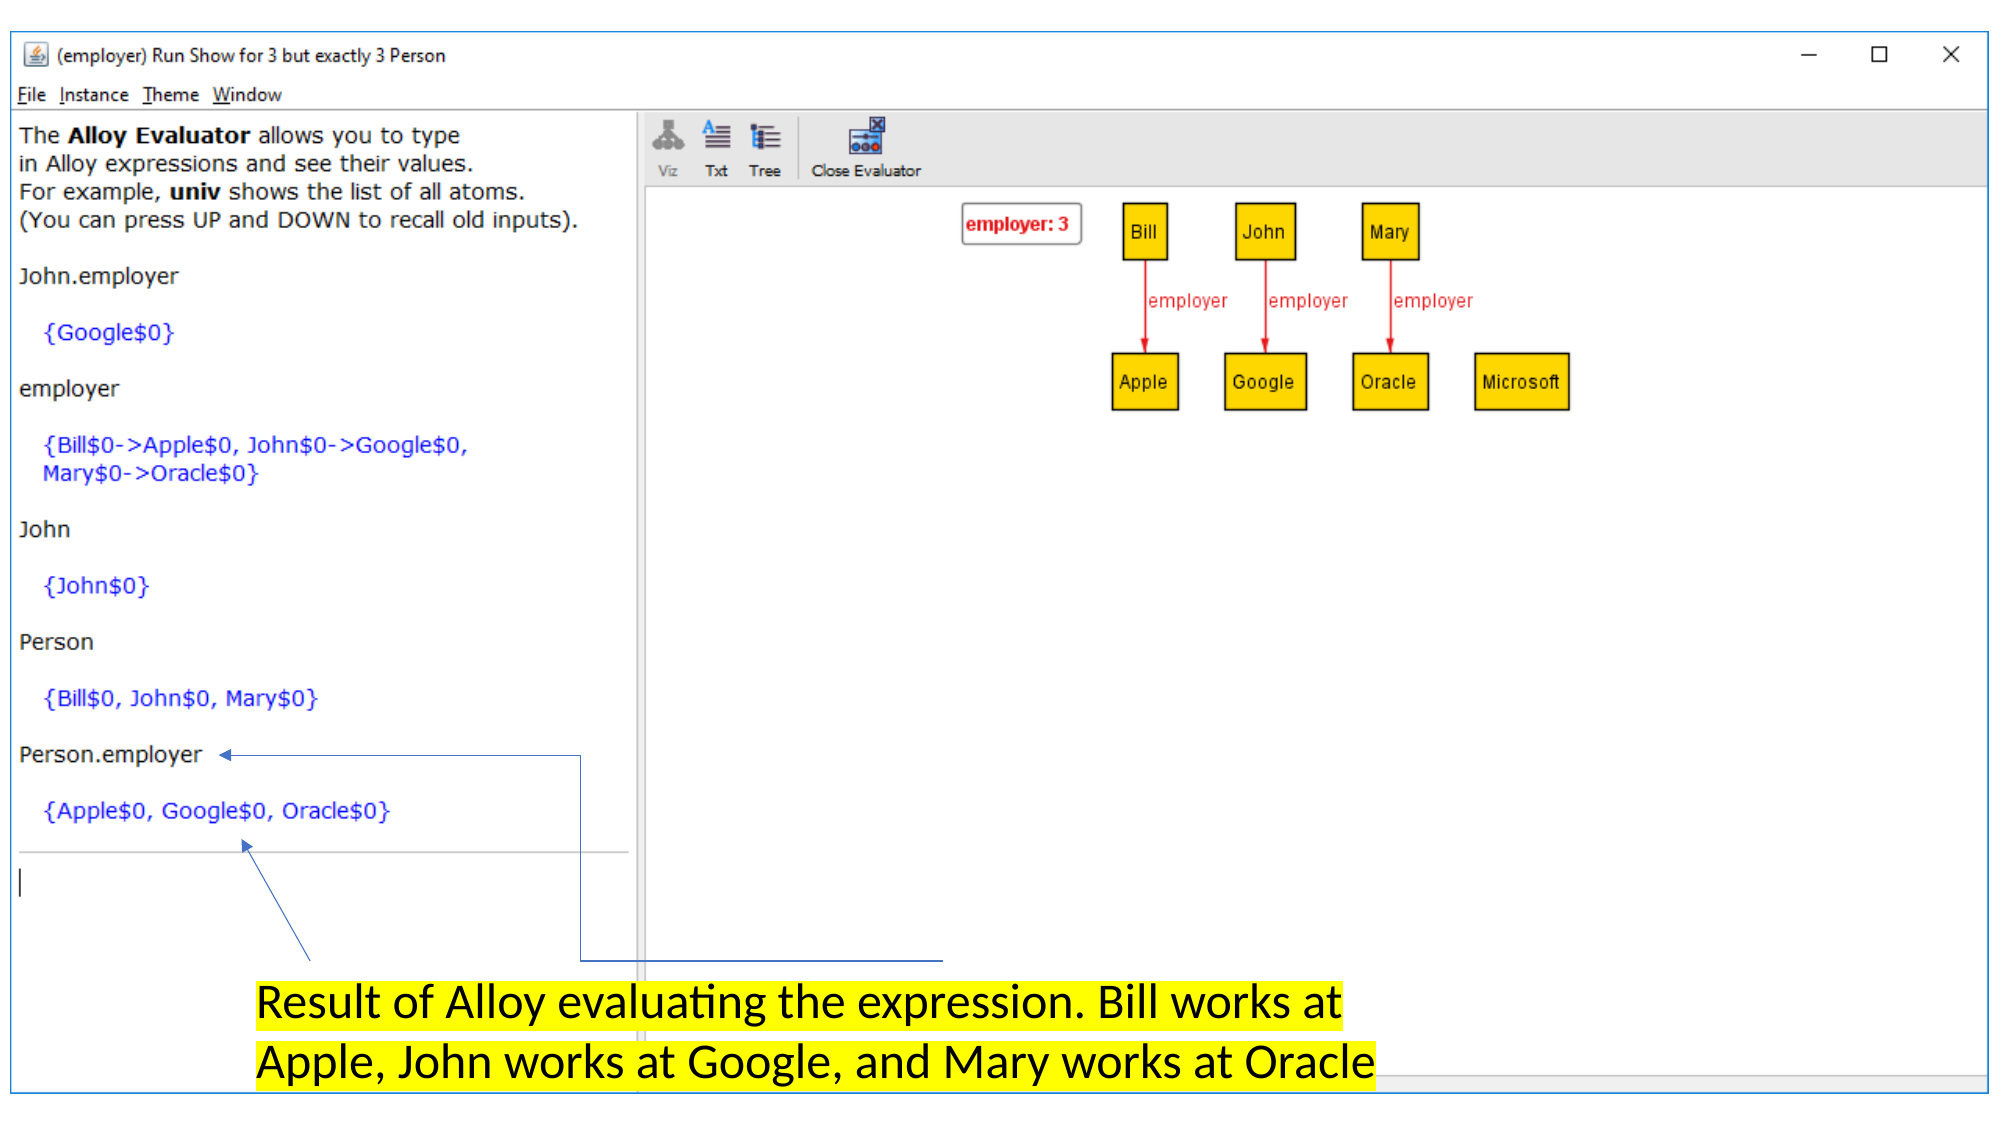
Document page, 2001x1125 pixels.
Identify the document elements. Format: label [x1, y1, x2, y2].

text_box [218, 755, 944, 961]
picture [10, 31, 1989, 1094]
